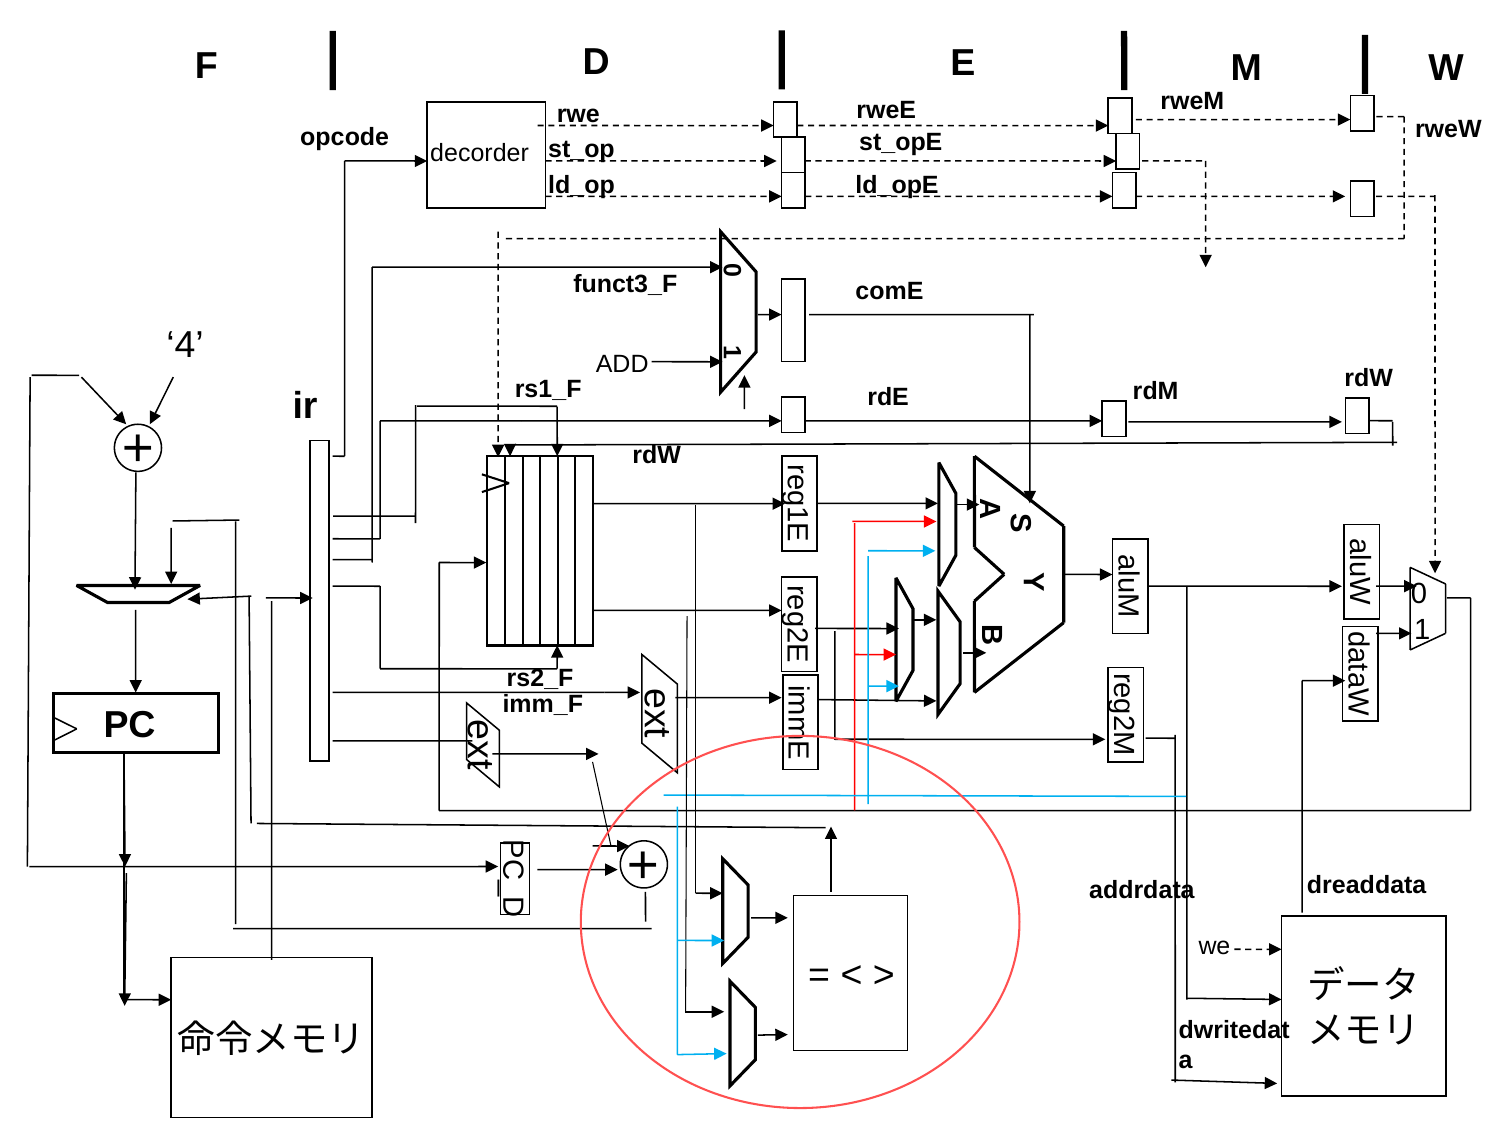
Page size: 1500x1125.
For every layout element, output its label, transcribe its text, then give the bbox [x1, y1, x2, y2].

text_box [76, 585, 201, 603]
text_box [1365, 116, 1405, 239]
text_box [81, 377, 127, 425]
text_box reg2M [1108, 667, 1144, 762]
text_box [1028, 619, 1044, 642]
text_box [427, 101, 542, 128]
text_box M [1215, 35, 1277, 95]
text_box [1108, 98, 1132, 134]
text_box [720, 231, 736, 248]
text_box funct3_F [558, 260, 713, 305]
text_box W [1413, 36, 1479, 96]
text_box [1267, 943, 1282, 956]
text_box rweW [1400, 104, 1500, 150]
text_box [149, 377, 174, 425]
text_box aluW [1344, 524, 1380, 620]
text_box [897, 694, 937, 708]
text_box 0 [711, 248, 757, 288]
text_box rs1_F [500, 364, 654, 410]
text_box addrdata [1176, 866, 1228, 912]
text_box [713, 262, 723, 272]
text_box [129, 609, 142, 693]
text_box rweE [841, 85, 996, 131]
text_box [1095, 119, 1108, 132]
text_box [118, 873, 131, 1006]
text_box opcode [285, 112, 439, 158]
text_box [171, 693, 219, 753]
text_box E [935, 30, 991, 85]
text_box [1094, 190, 1113, 203]
text_box aluM [1112, 538, 1148, 634]
text_box [552, 645, 562, 654]
text_box [265, 591, 313, 605]
text_box [1171, 1076, 1278, 1090]
text_box [696, 691, 782, 704]
text_box B [968, 619, 972, 653]
text_box [852, 515, 937, 528]
text_box ext [466, 702, 500, 787]
text_box [1428, 560, 1442, 567]
text_box [1112, 172, 1137, 208]
text_box F [180, 34, 233, 94]
text_box dwritedata [1176, 1005, 1318, 1081]
text_box [711, 288, 757, 330]
text_box [956, 498, 980, 511]
text_box [869, 648, 897, 661]
text_box ＋ [114, 424, 162, 472]
text_box データ メモリ [1281, 916, 1447, 1097]
text_box S [997, 498, 1048, 529]
text_box [781, 397, 806, 433]
text_box A [966, 509, 972, 529]
text_box [696, 604, 782, 617]
text_box st_opE [844, 118, 999, 164]
text_box A [966, 483, 972, 500]
text_box addrdata [1074, 866, 1175, 912]
text_box rwe [542, 90, 696, 136]
text_box [521, 414, 782, 428]
text_box rdW [617, 431, 772, 476]
text_box [913, 619, 937, 627]
text_box PC [88, 692, 171, 753]
text_box [128, 472, 142, 590]
text_box D [567, 29, 625, 89]
text_box dwritedata [1163, 1005, 1175, 1081]
text_box [781, 173, 806, 208]
text_box ld_opE [840, 160, 995, 206]
text_box [764, 154, 777, 168]
text_box rs2_F [491, 654, 646, 680]
text_box [1186, 993, 1282, 1006]
text_box dreaddata [1292, 861, 1302, 907]
text_box [1187, 580, 1342, 593]
text_box [768, 190, 782, 203]
text_box reg2E [781, 577, 818, 672]
text_box [118, 751, 132, 867]
text_box [938, 462, 956, 529]
text_box rdW [1329, 354, 1484, 399]
text_box immE [782, 675, 819, 735]
text_box [757, 308, 782, 321]
text_box [664, 355, 723, 368]
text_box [900, 529, 1138, 619]
text_box 1 [711, 330, 757, 401]
text_box dreaddata [1303, 861, 1446, 907]
text_box [1325, 190, 1346, 203]
text_box [1336, 113, 1350, 126]
text_box ‘4’ [151, 313, 219, 373]
text_box [1103, 154, 1116, 168]
text_box [869, 733, 1106, 746]
text_box [937, 619, 961, 715]
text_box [1395, 567, 1446, 653]
text_box [738, 375, 751, 410]
text_box ext [641, 657, 678, 769]
text_box [579, 734, 1021, 1110]
text_box [781, 279, 806, 362]
text_box rdM [1117, 366, 1272, 412]
text_box [309, 440, 329, 761]
text_box [963, 646, 987, 659]
text_box PC_D [500, 842, 530, 915]
text_box [491, 443, 505, 458]
text_box ld_op [533, 171, 688, 206]
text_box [445, 497, 635, 604]
text_box [781, 137, 806, 173]
text_box [869, 622, 895, 635]
text_box [1199, 250, 1212, 268]
text_box [1350, 95, 1374, 131]
text_box ADD [580, 340, 664, 386]
text_box [427, 174, 546, 208]
text_box imm_F [487, 680, 651, 725]
text_box comE [840, 267, 995, 312]
text_box [760, 119, 774, 132]
text_box reg1E [781, 456, 818, 551]
text_box [1345, 399, 1369, 434]
text_box [272, 860, 499, 873]
text_box [187, 592, 252, 605]
text_box [1302, 674, 1346, 687]
text_box rdE [852, 373, 1007, 419]
text_box [492, 747, 599, 761]
text_box [817, 497, 938, 510]
text_box [129, 993, 172, 1006]
text_box dataW [1342, 626, 1378, 722]
text_box A [976, 483, 1017, 529]
text_box [1102, 401, 1126, 437]
text_box [165, 527, 178, 584]
text_box [503, 443, 517, 457]
text_box [635, 497, 785, 510]
text_box [805, 414, 1102, 428]
text_box [1116, 133, 1140, 169]
text_box rweM [1145, 77, 1300, 123]
text_box [1350, 181, 1365, 217]
text_box B [976, 619, 1019, 661]
text_box [1128, 415, 1342, 429]
text_box 命令メモリ [171, 957, 372, 1118]
text_box [53, 693, 88, 753]
text_box [895, 577, 913, 702]
text_box [551, 445, 563, 457]
text_box decorder [415, 128, 544, 174]
text_box st_op [544, 136, 688, 171]
text_box [1023, 444, 1037, 504]
text_box [868, 679, 899, 693]
text_box [773, 101, 798, 138]
text_box ir [277, 373, 333, 434]
text_box we [1183, 921, 1246, 967]
